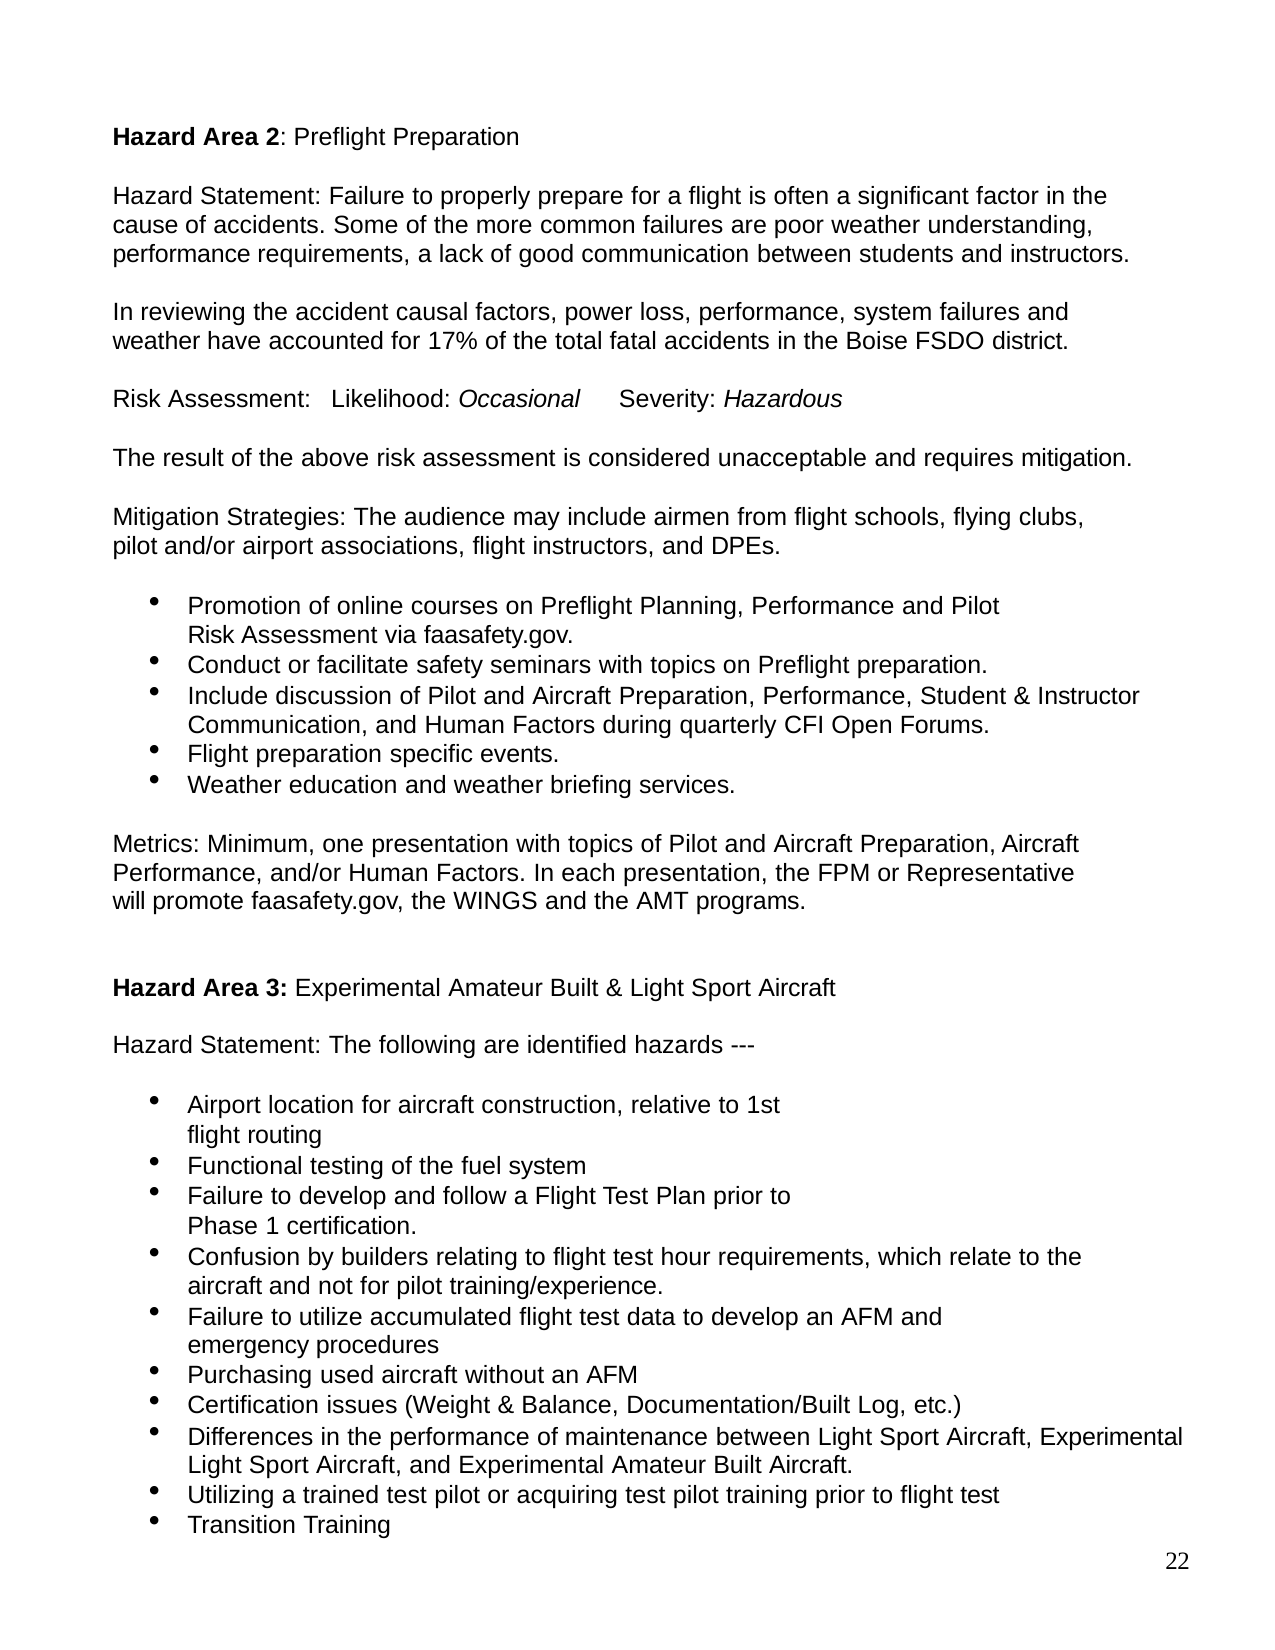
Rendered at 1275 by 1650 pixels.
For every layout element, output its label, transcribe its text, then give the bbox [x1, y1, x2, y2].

text_box Hazard Area 2: Preflight Preparation Hazard Statement: Failure to properly prepare for a flight is often a significant factor in the cause of accidents. Some of the more common failures are poor weather understanding, performance requirements, a lack of good communication between students and instructors. In reviewing the accident causal factors, power loss, performance, system failures and weather have accounted for 17% of the total fatal accidents in the Boise FSDO district. Risk Assessment: Likelihood: Occasional Severity: Hazardous The result of the above risk assessment is considered unacceptable and requires mitigation. Mitigation Strategies: The audience may include airmen from flight schools, flying clubs, pilot and/or airport associations, flight instructors, and DPEs. Promotion of online courses on Preflight Planning, Performance and Pilot Risk Assessment via faasafety.gov. Conduct or facilitate safety seminars with topics on Preflight preparation. Include discussion of Pilot and Aircraft Preparation, Performance, Student & Instructor Communication, and Human Factors during quarterly CFI Open Forums. Flight preparation specific events. Weather education and weather briefing services. Metrics: Minimum, one presentation with topics of Pilot and Aircraft Preparation, Aircraft Performance, and/or Human Factors. In each presentation, the FPM or Representative will promote faasafety.gov, the WINGS and the AMT programs. Hazard Area 3: Experimental Amateur Built & Light Sport Aircraft Hazard Statement: The following are identified hazards --- Airport location for aircraft construction, relative to 1st flight routing Functional testing of the fuel system Failure to develop and follow a Flight Test Plan prior to Phase 1 certification. Confusion by builders relating to flight test hour requirements, which relate to the aircraft and not for pilot training/experience. Failure to utilize accumulated flight test data to develop an AFM and emergency procedures Purchasing used aircraft without an AFM Certification issues (Weight & Balance, Documentation/Built Log, etc.) Differences in the performance of maintenance between Light Sport Aircraft, Experimental Light Sport Aircraft, and Experimental Amateur Built Aircraft. Utilizing a trained test pilot or acquiring test pilot training prior to flight test Transition Training [110, 118, 1186, 1539]
slide_number 22 [1159, 1545, 1199, 1650]
